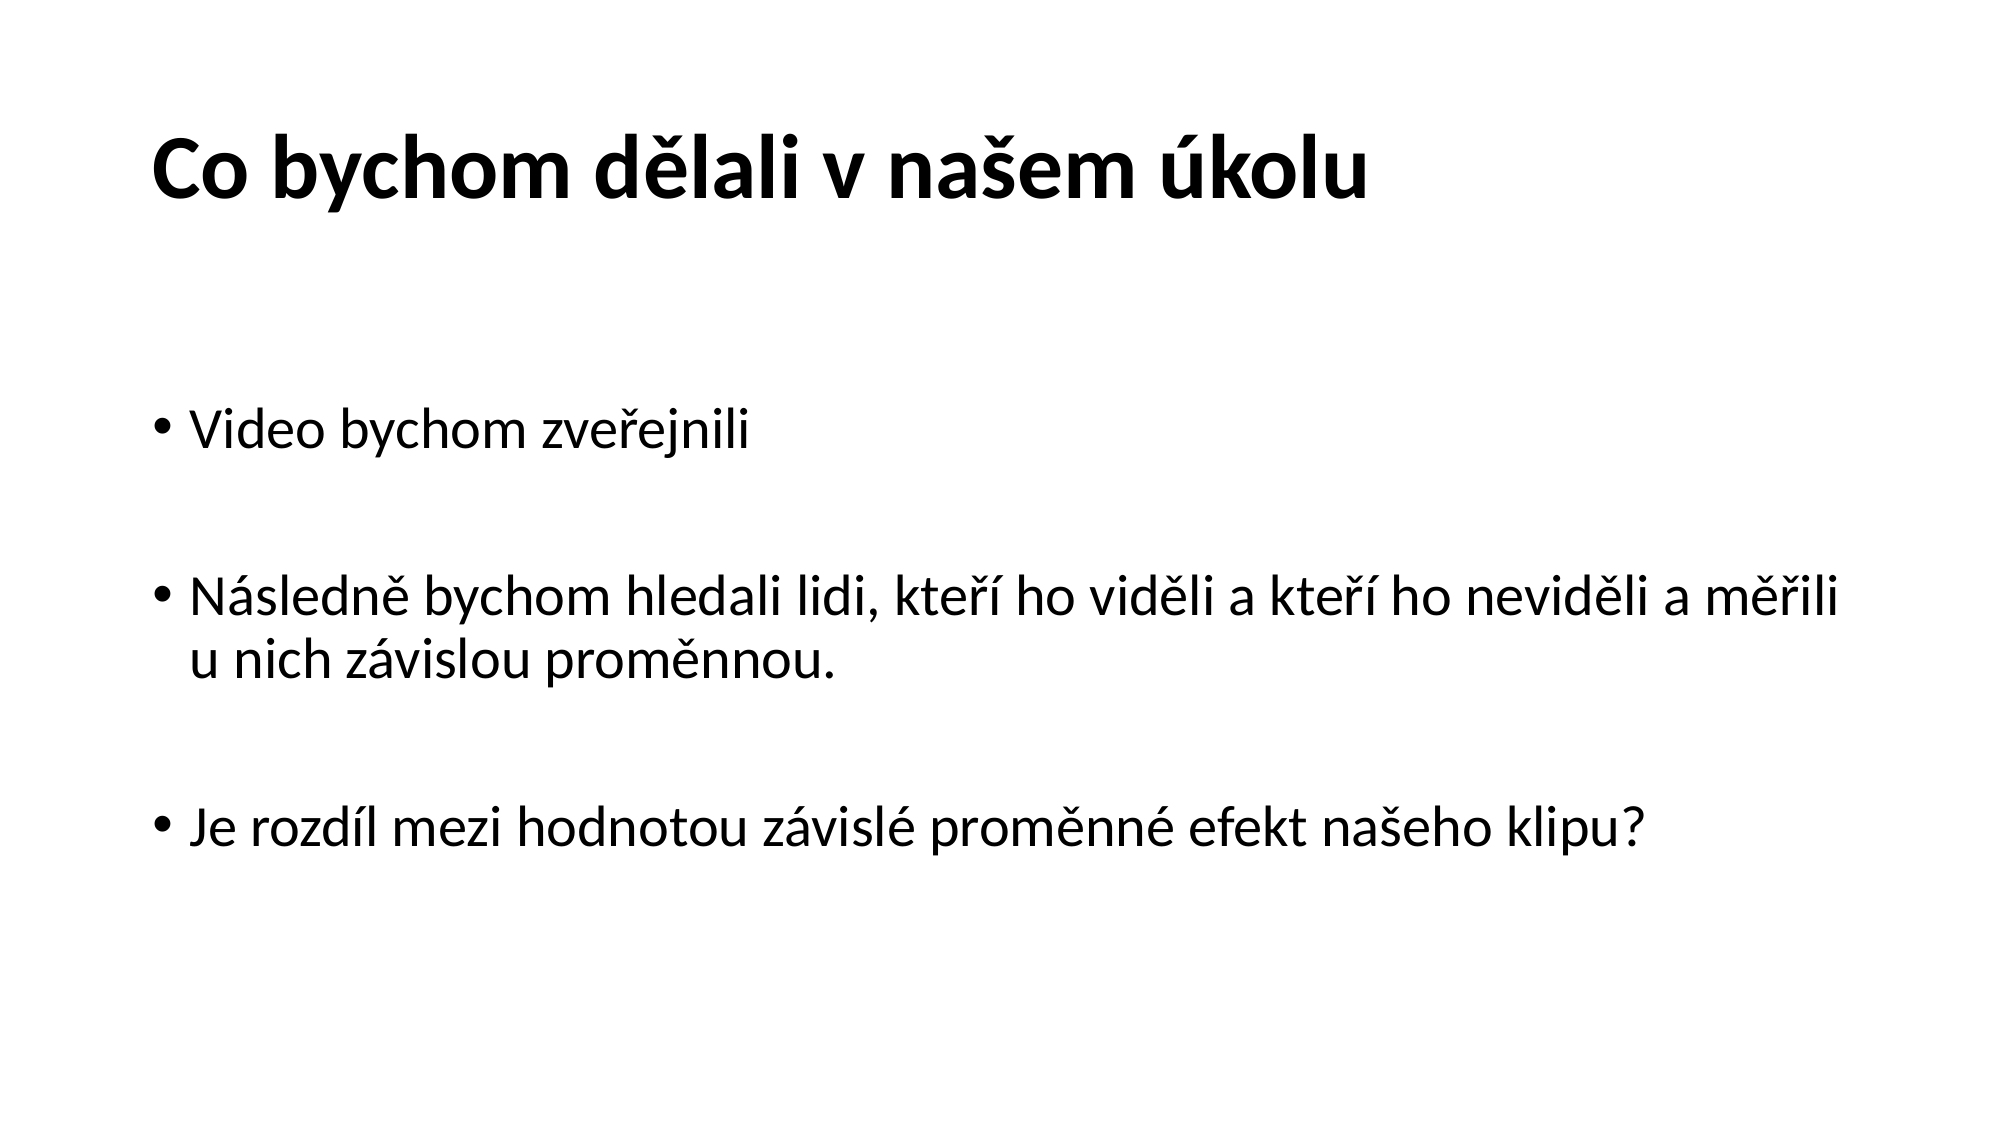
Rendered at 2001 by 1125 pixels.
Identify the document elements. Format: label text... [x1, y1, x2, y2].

list Video bychom zveřejnili Následně bychom hledali lidi, kteří ho viděli a kteří ho neviděli a měřili u nich závislou proměnnou. Je rozdíl mezi hodnotou závislé proměnné efekt našeho klipu? [137, 299, 1863, 1014]
title Co bychom dělali v našem úkolu [137, 59, 1863, 278]
